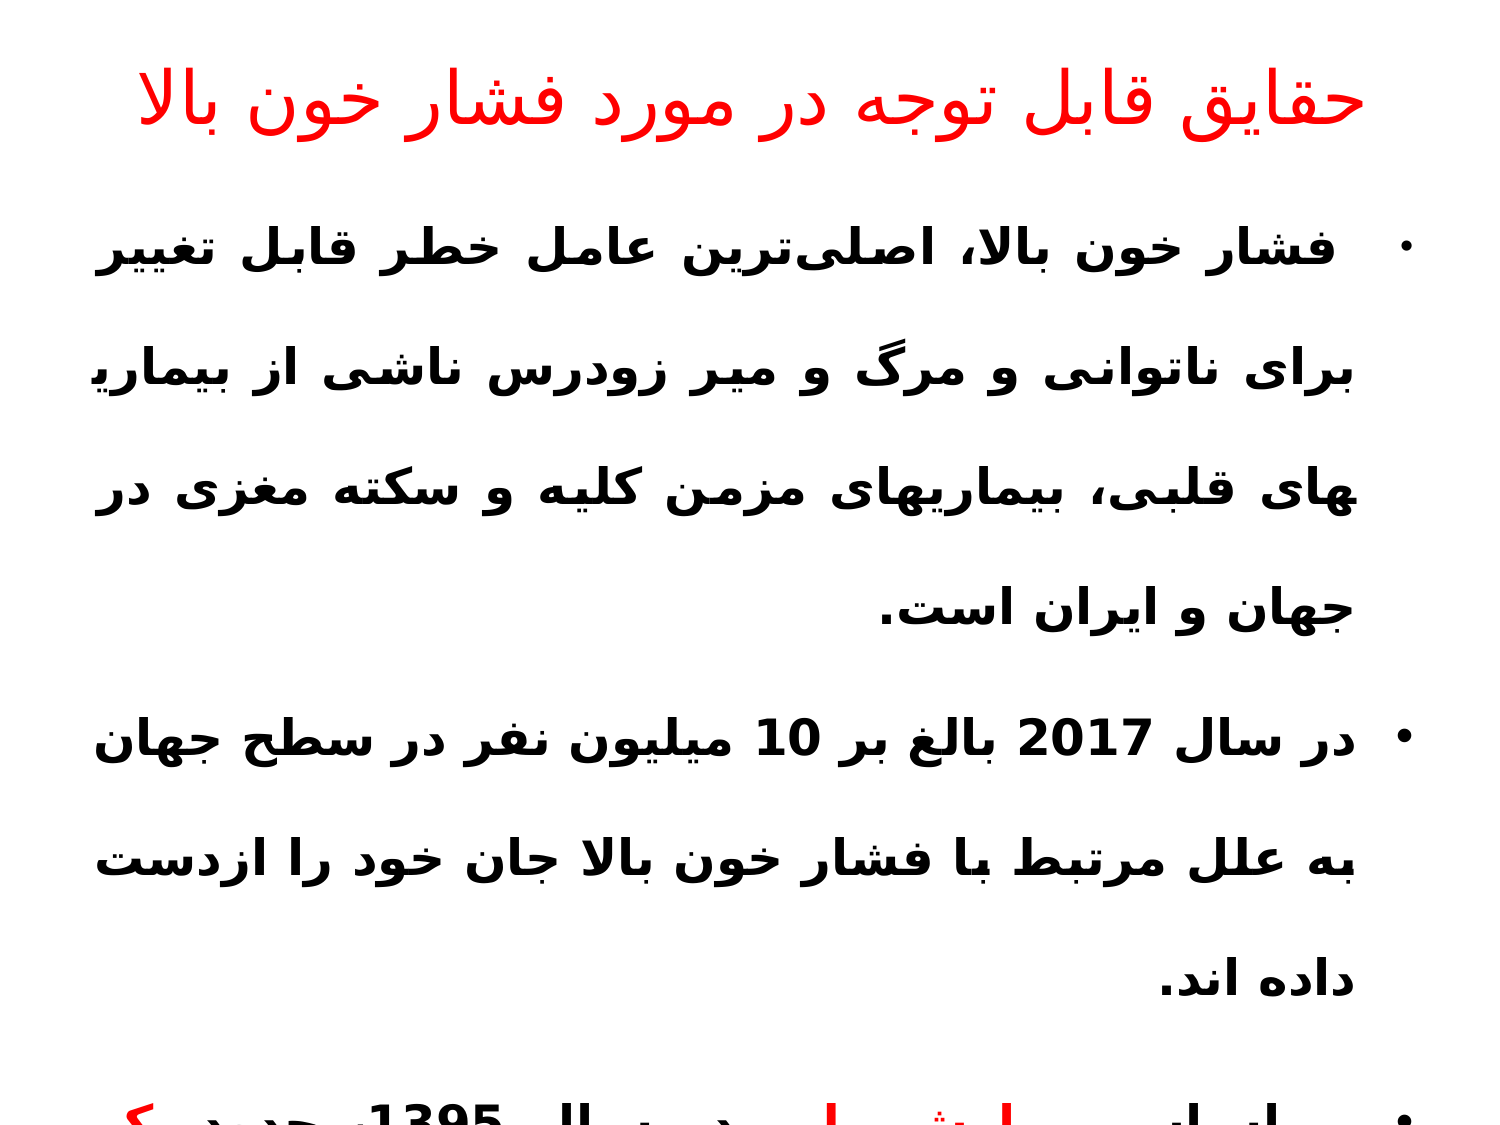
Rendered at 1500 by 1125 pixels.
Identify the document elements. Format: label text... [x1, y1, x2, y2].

title حقایق قابل توجه در مورد فشار خون بالا [78, 42, 1429, 147]
list فشار خون بالا، اصلی‌ترین عامل خطر قابل تغییر برای ناتوانی و مرگ و میر زودرس ناشی از بیماری­های قلبی، بیماری­های مزمن کلیه و سکته‌ مغزی در جهان و ایران است. در سال 2017 بالغ بر 10 میلیون نفر در سطح جهان به علل مرتبط با فشار خون بالا جان خود را ازدست داده اند. بر اساس پیمایش ملی در سال 1395، حدود یک سوم جمعیت بزرگسالان ایران( بالغ بر 15 میلیون نفر) از فشار خون بالا رنج می برند. [78, 147, 1429, 1047]
